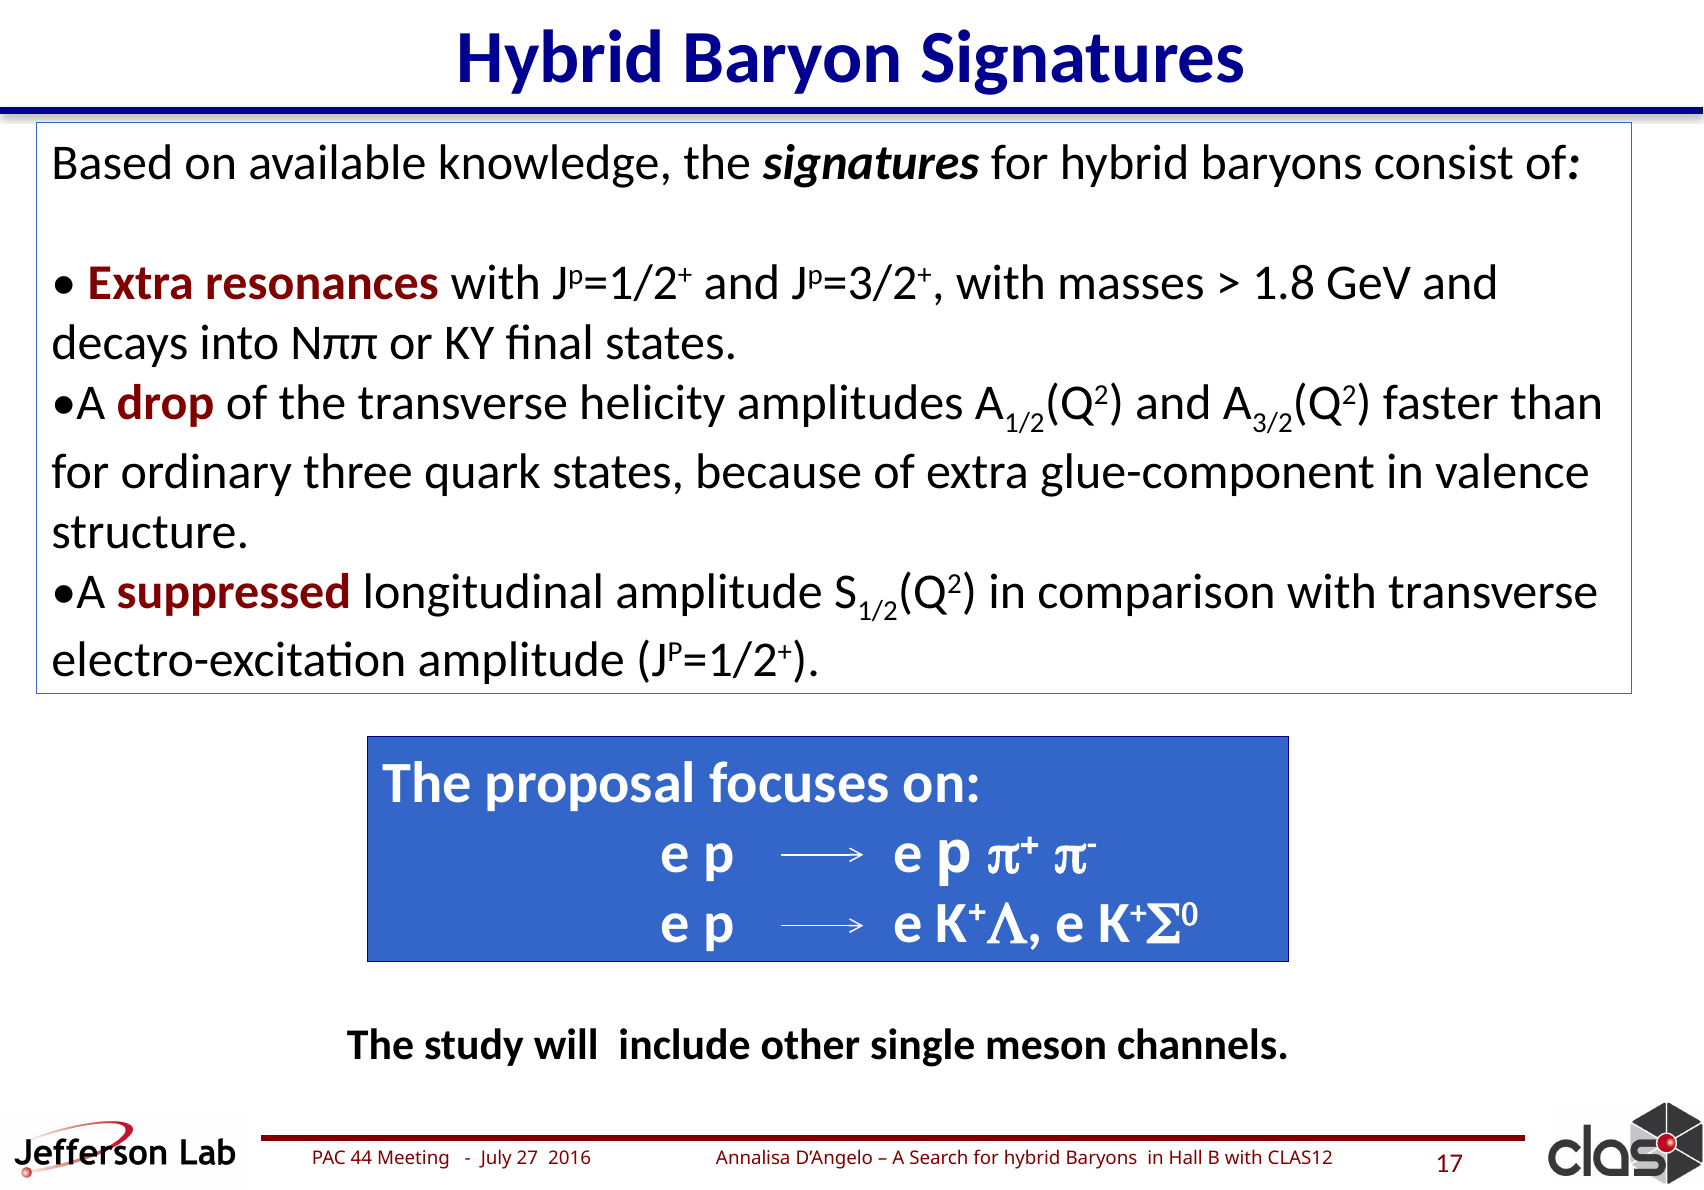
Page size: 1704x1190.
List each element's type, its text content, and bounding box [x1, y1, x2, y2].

text_box The proposal focuses on: e p e p p+ p- e p e K+L, e K+S0 [367, 736, 1289, 962]
slide_number 17 [1394, 1138, 1478, 1188]
title Hybrid Baryon Signatures [85, 0, 1618, 105]
picture [0, 1112, 246, 1190]
text_box Based on available knowledge, the signatures for hybrid baryons consist of: • Extra resonances with Jp=1/2+ and Jp=3/2+, with masses > 1.8 GeV and decays into Nππ or KY final states. •A drop of the transverse helicity amplitudes A1/2(Q2) and A3/2(Q2) faster than for ordinary three quark states, because of extra glue-component in valence structure. •A suppressed longitudinal amplitude S1/2(Q2) in comparison with transverse electro-excitation amplitude (JP=1/2+). [36, 122, 1632, 694]
footer PAC 44 Meeting - July 27 2016 Annalisa D’Angelo – A Search for hybrid Baryons in Hall B with CLAS12 [272, 1138, 1372, 1190]
text_box The study will include other single meson channels. [331, 1008, 1313, 1076]
picture [1548, 1101, 1704, 1185]
